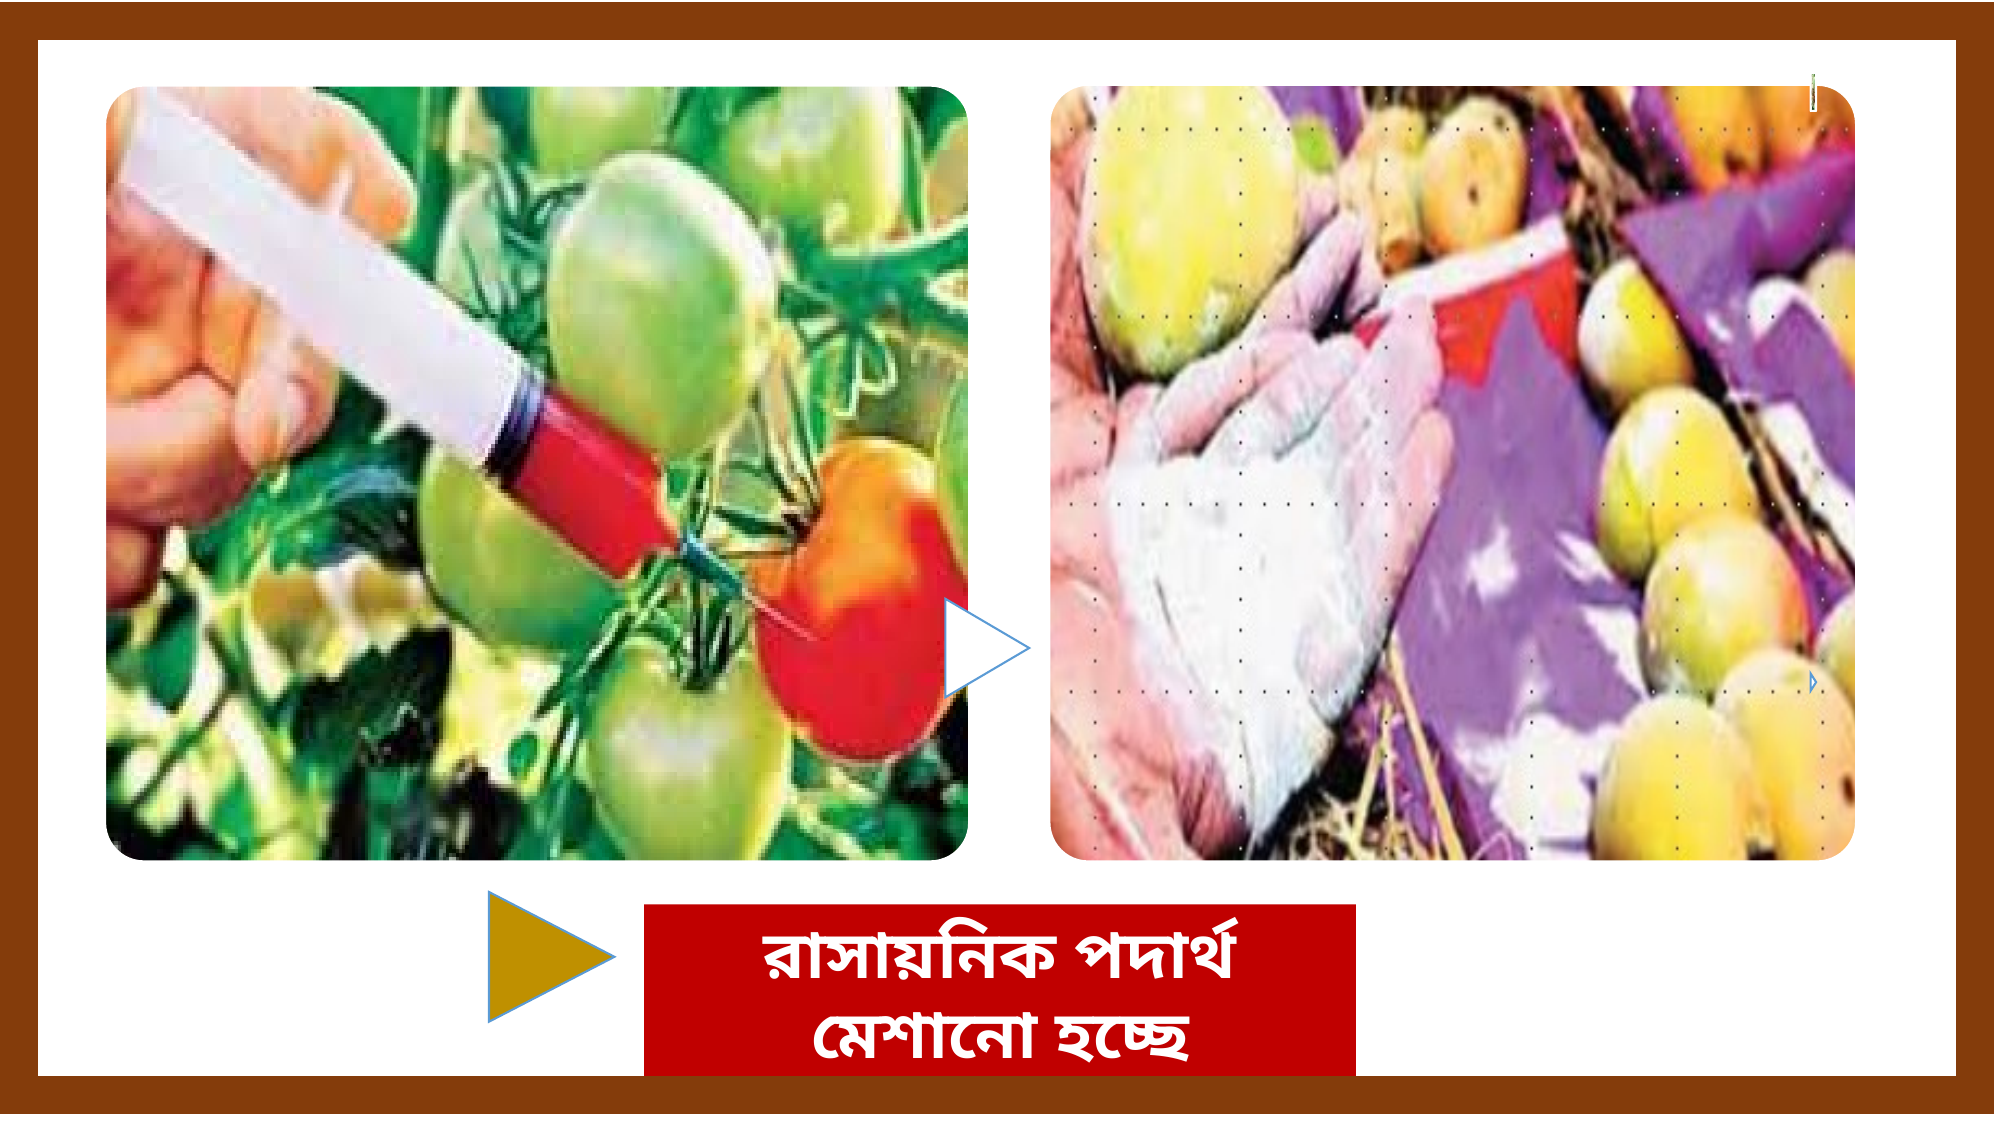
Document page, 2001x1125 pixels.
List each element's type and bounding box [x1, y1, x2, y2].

text_box [18, 20, 1976, 1096]
text_box [100, 61, 1857, 862]
text_box [487, 890, 617, 1024]
